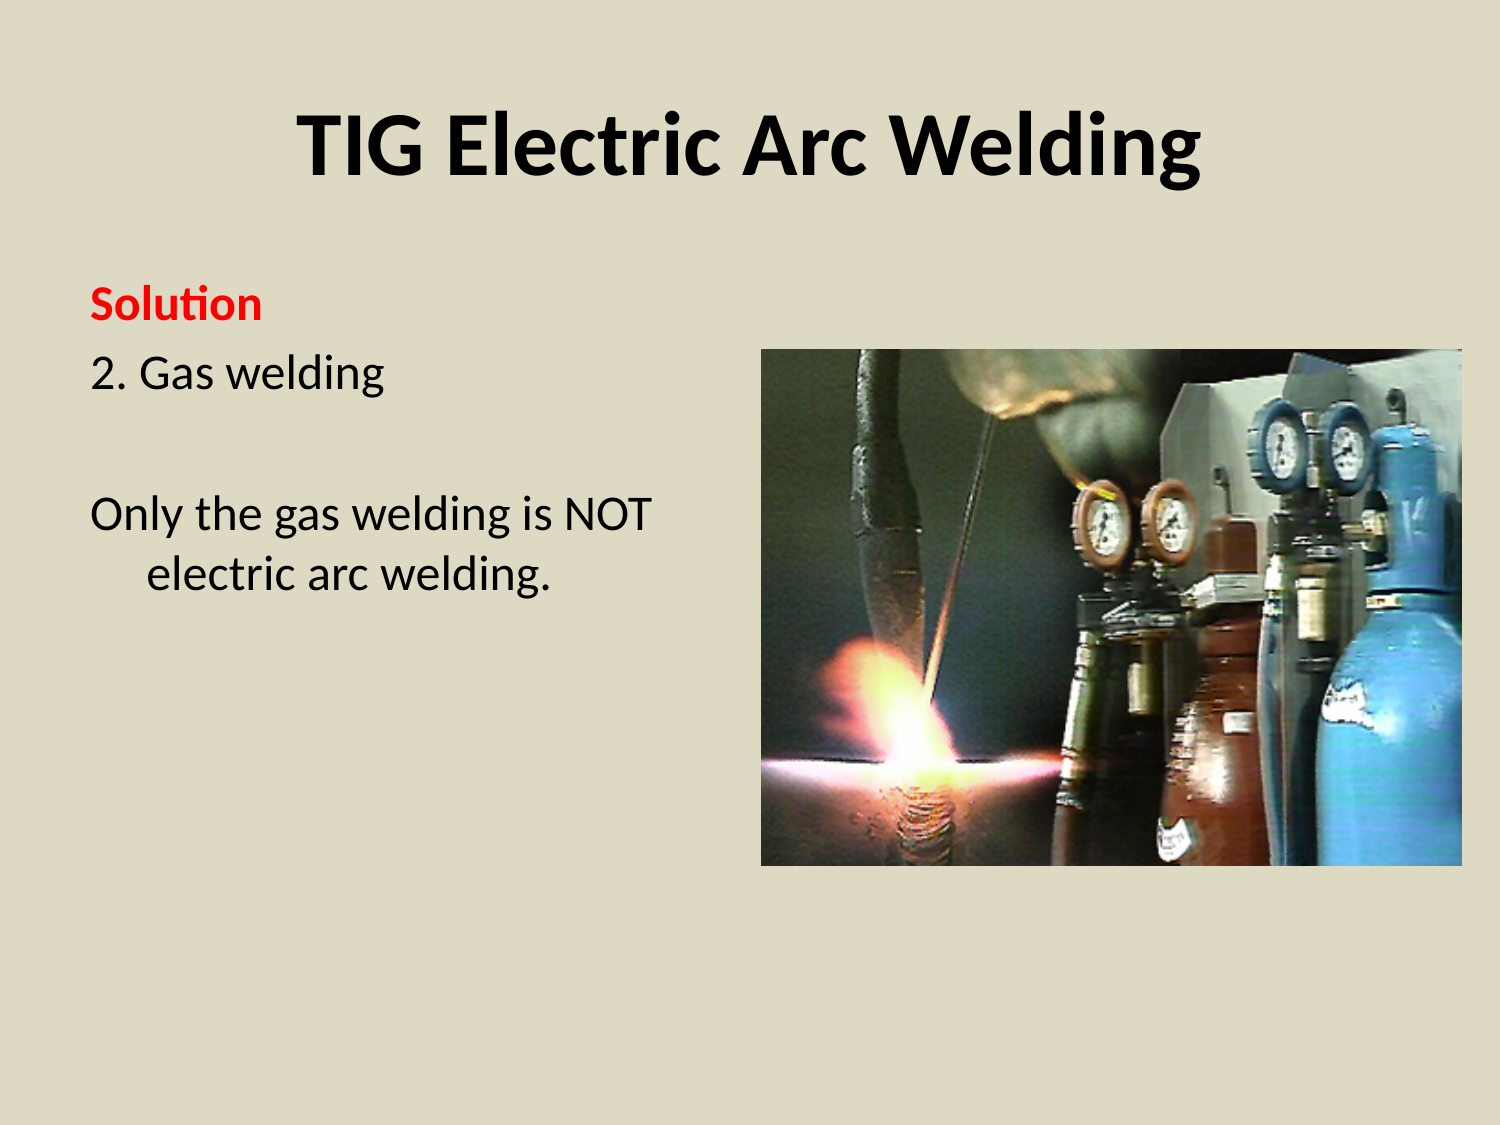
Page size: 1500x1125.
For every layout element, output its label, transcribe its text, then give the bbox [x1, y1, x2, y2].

text_box Solution 2. Gas welding Only the gas welding is NOT electric arc welding. [75, 262, 738, 1005]
text_box TIG Electric Arc Welding [75, 45, 1425, 233]
picture [761, 349, 1462, 866]
